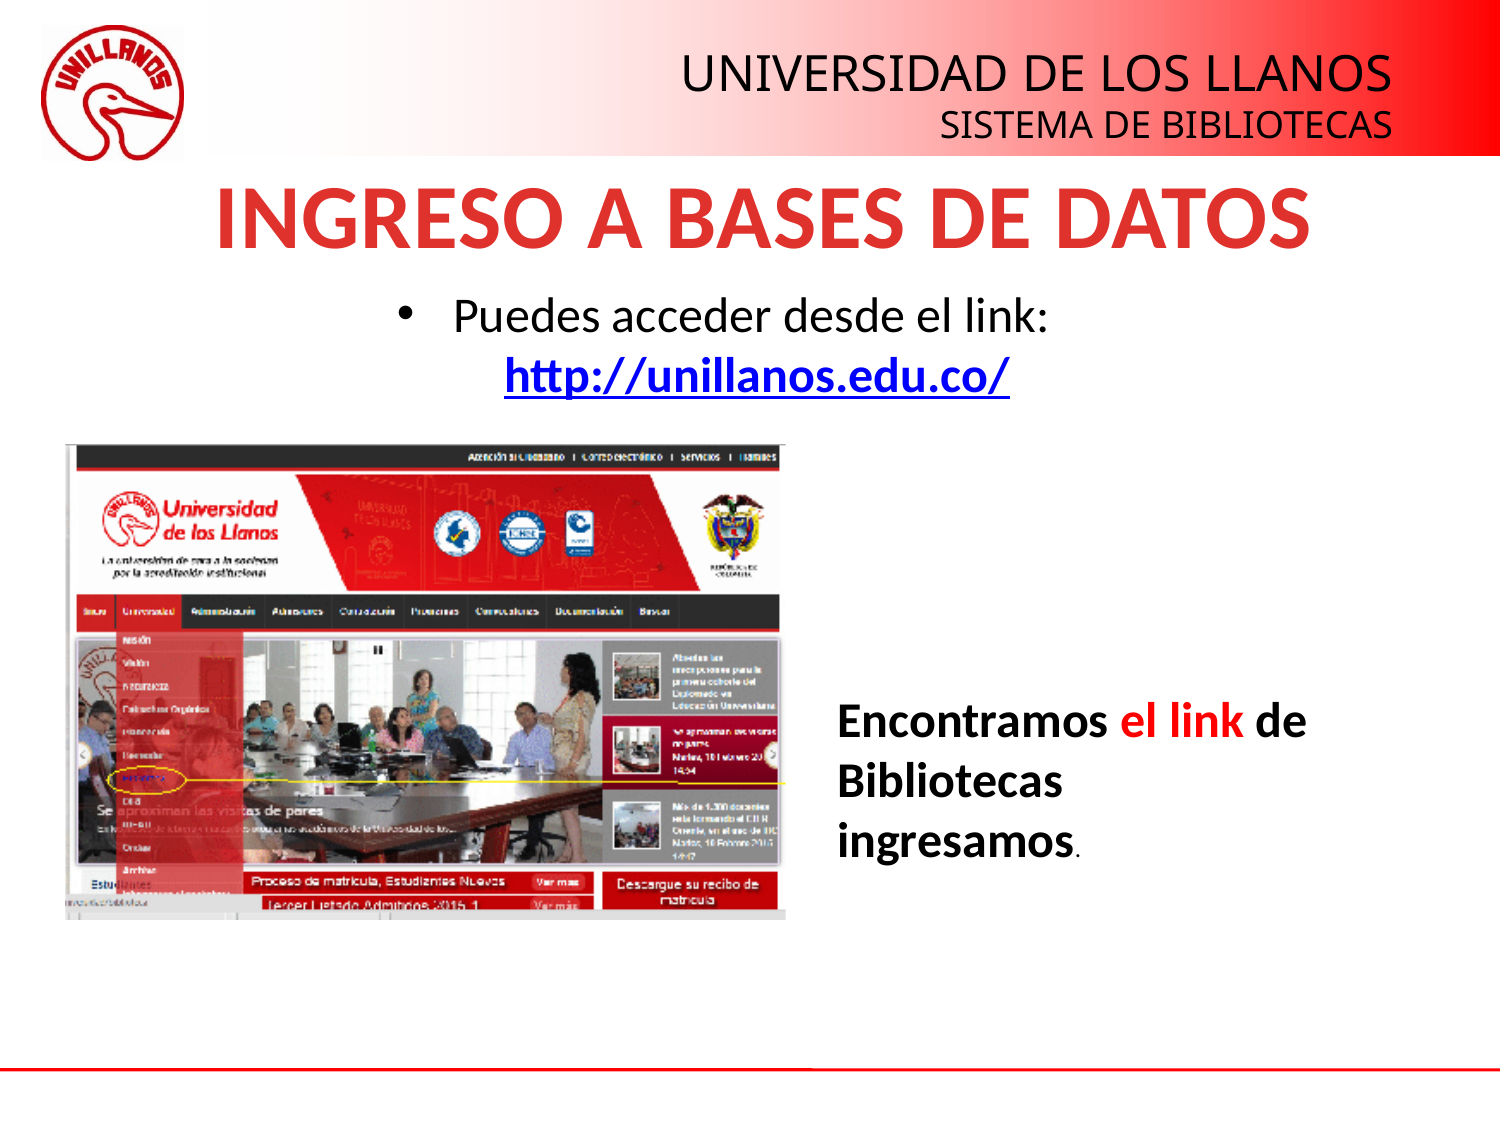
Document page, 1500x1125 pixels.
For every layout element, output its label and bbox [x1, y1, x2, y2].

text_box [0, 0, 1500, 1125]
